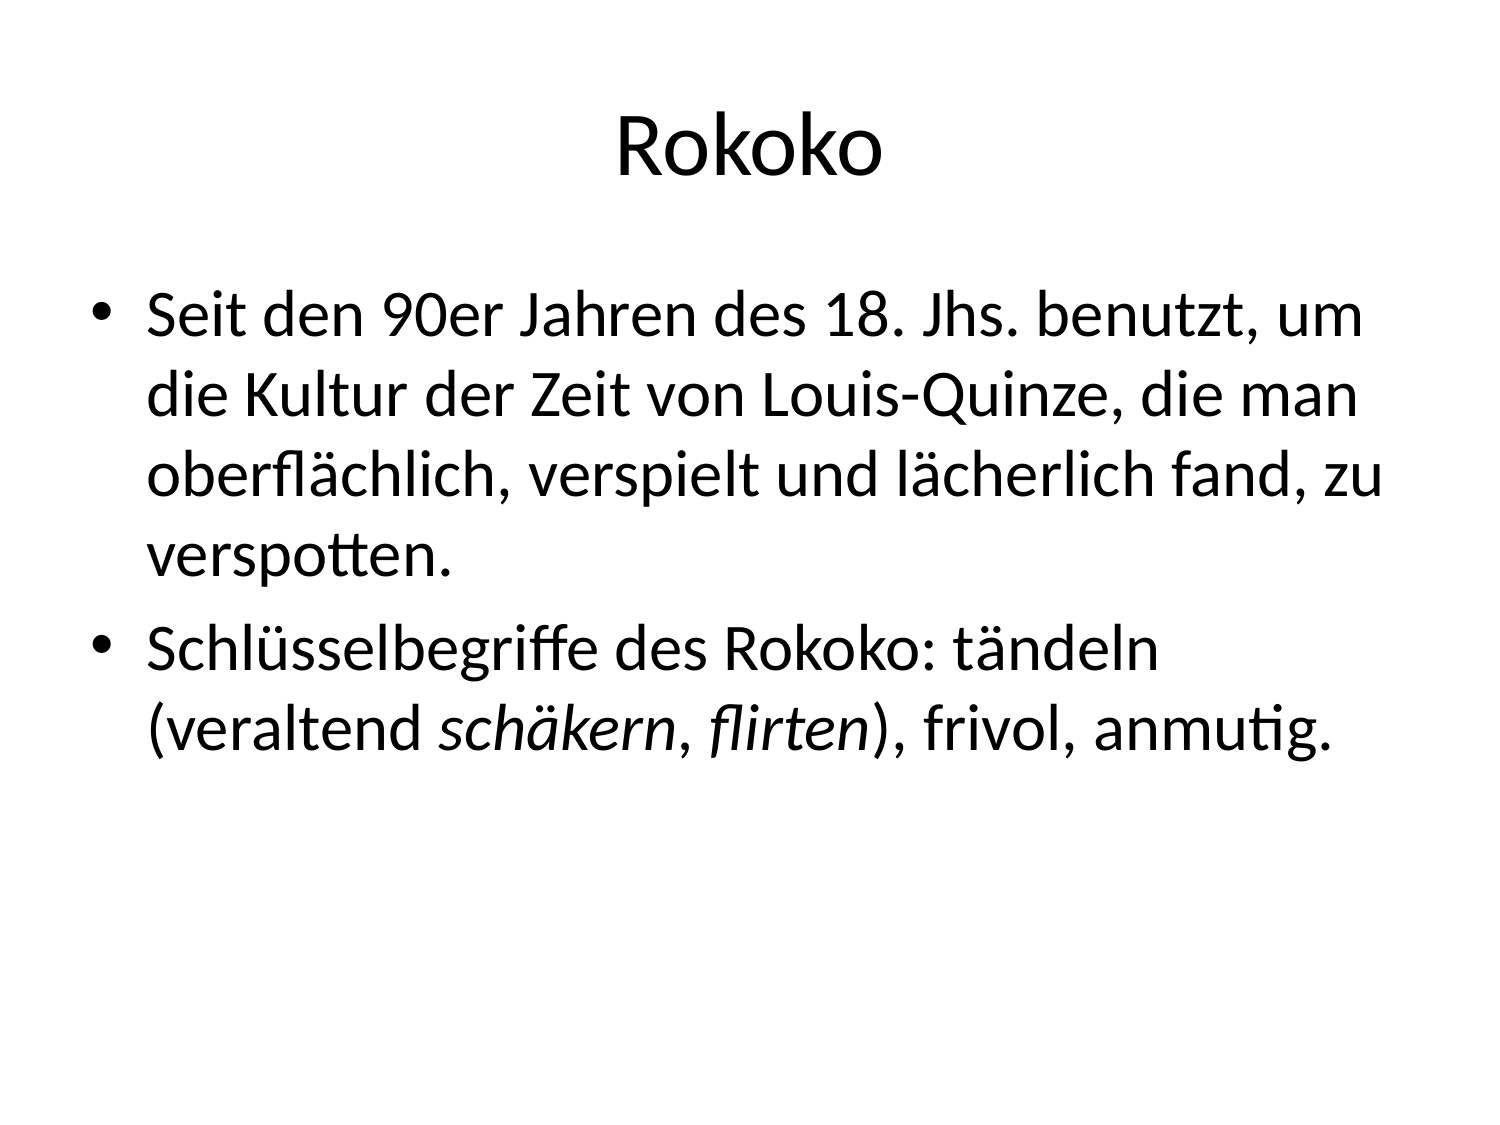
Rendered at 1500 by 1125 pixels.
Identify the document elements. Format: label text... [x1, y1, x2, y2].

list Seit den 90er Jahren des 18. Jhs. benutzt, um die Kultur der Zeit von Louis-Quinze, die man oberflächlich, verspielt und lächerlich fand, zu verspotten. Schlüsselbegriffe des Rokoko: tändeln (veraltend schäkern, flirten), frivol, anmutig. [75, 262, 1425, 1005]
title Rokoko [75, 45, 1425, 233]
